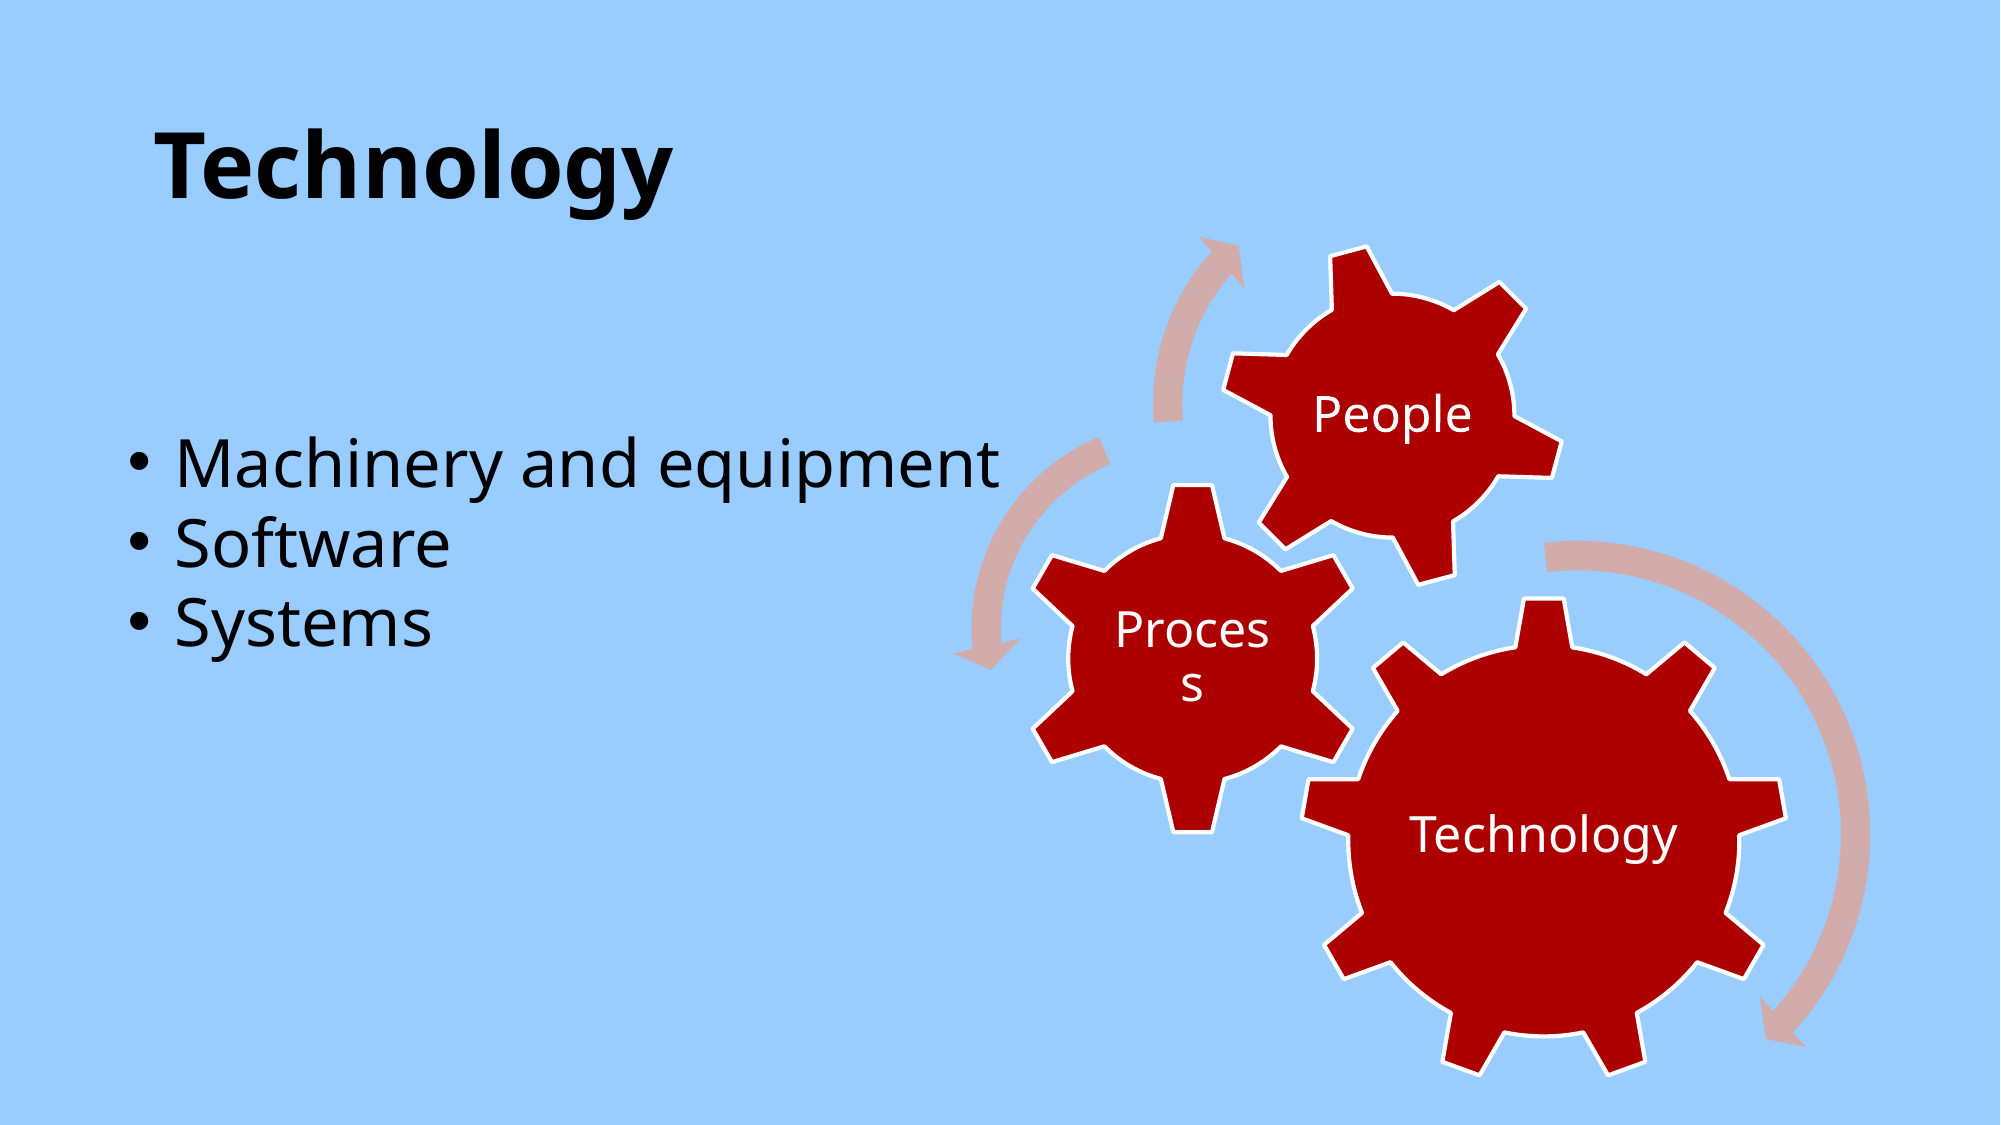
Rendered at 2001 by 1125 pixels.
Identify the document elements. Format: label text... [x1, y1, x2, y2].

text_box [676, 196, 2000, 1086]
text_box Machinery and equipment Software Systems [112, 367, 671, 713]
title Technology [138, 60, 1864, 278]
